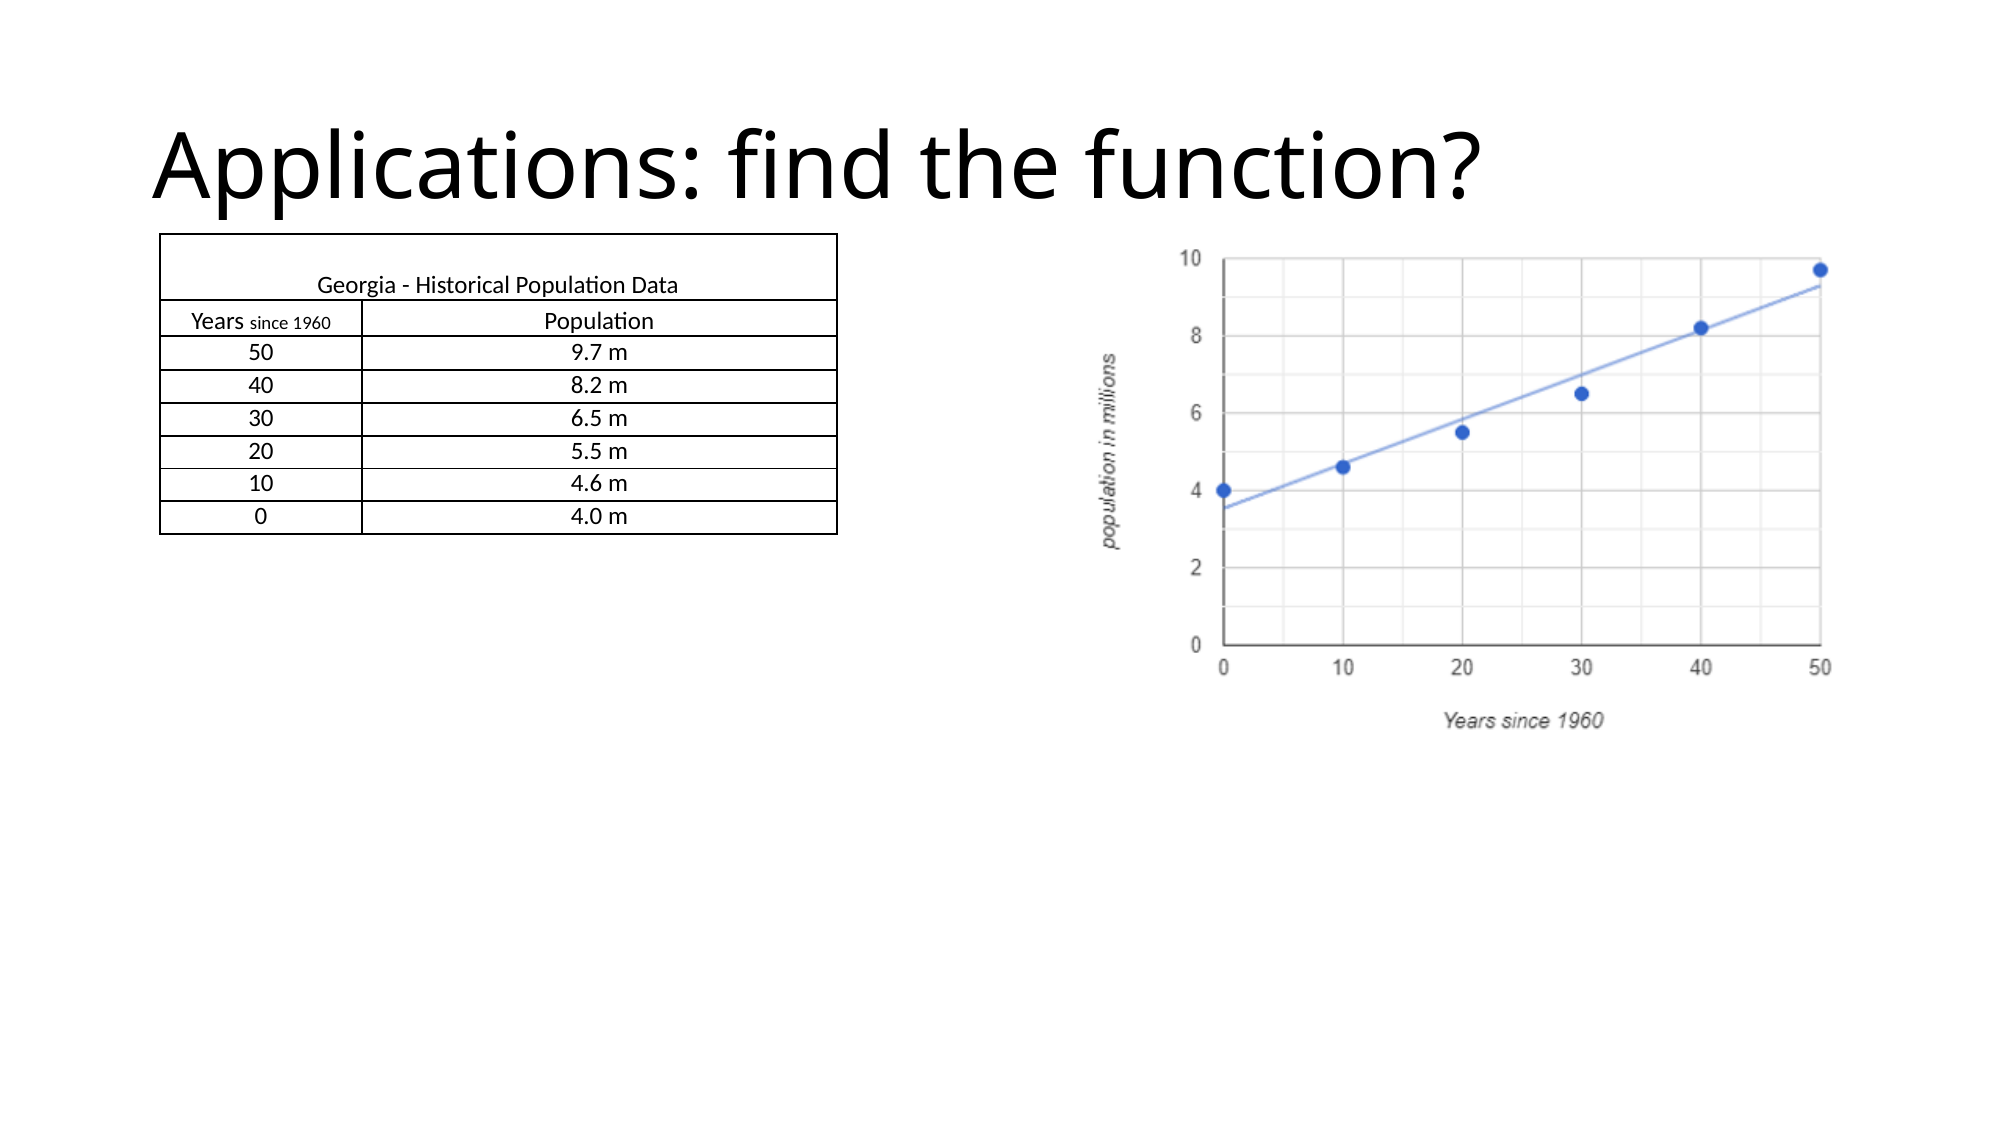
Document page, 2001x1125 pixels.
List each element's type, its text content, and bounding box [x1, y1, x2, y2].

title Applications: find the function? [137, 59, 1863, 278]
table_cell Years since 1960 [161, 301, 361, 335]
table_cell 40 [161, 371, 361, 402]
table_cell 50 [161, 337, 361, 369]
table_cell 10 [161, 469, 361, 500]
table_cell 6.5 m [363, 404, 836, 435]
table_cell 5.5 m [363, 437, 836, 468]
picture [1080, 234, 1841, 753]
table_cell 8.2 m [363, 371, 836, 402]
table_cell 4.6 m [363, 469, 836, 500]
table_cell 20 [161, 437, 361, 468]
table_header Georgia - Historical Population Data [161, 235, 836, 299]
table_cell 30 [161, 404, 361, 435]
table_cell 9.7 m [363, 337, 836, 369]
table_cell 0 [161, 502, 361, 533]
table_cell 4.0 m [363, 502, 836, 533]
table_cell Population [363, 301, 836, 335]
